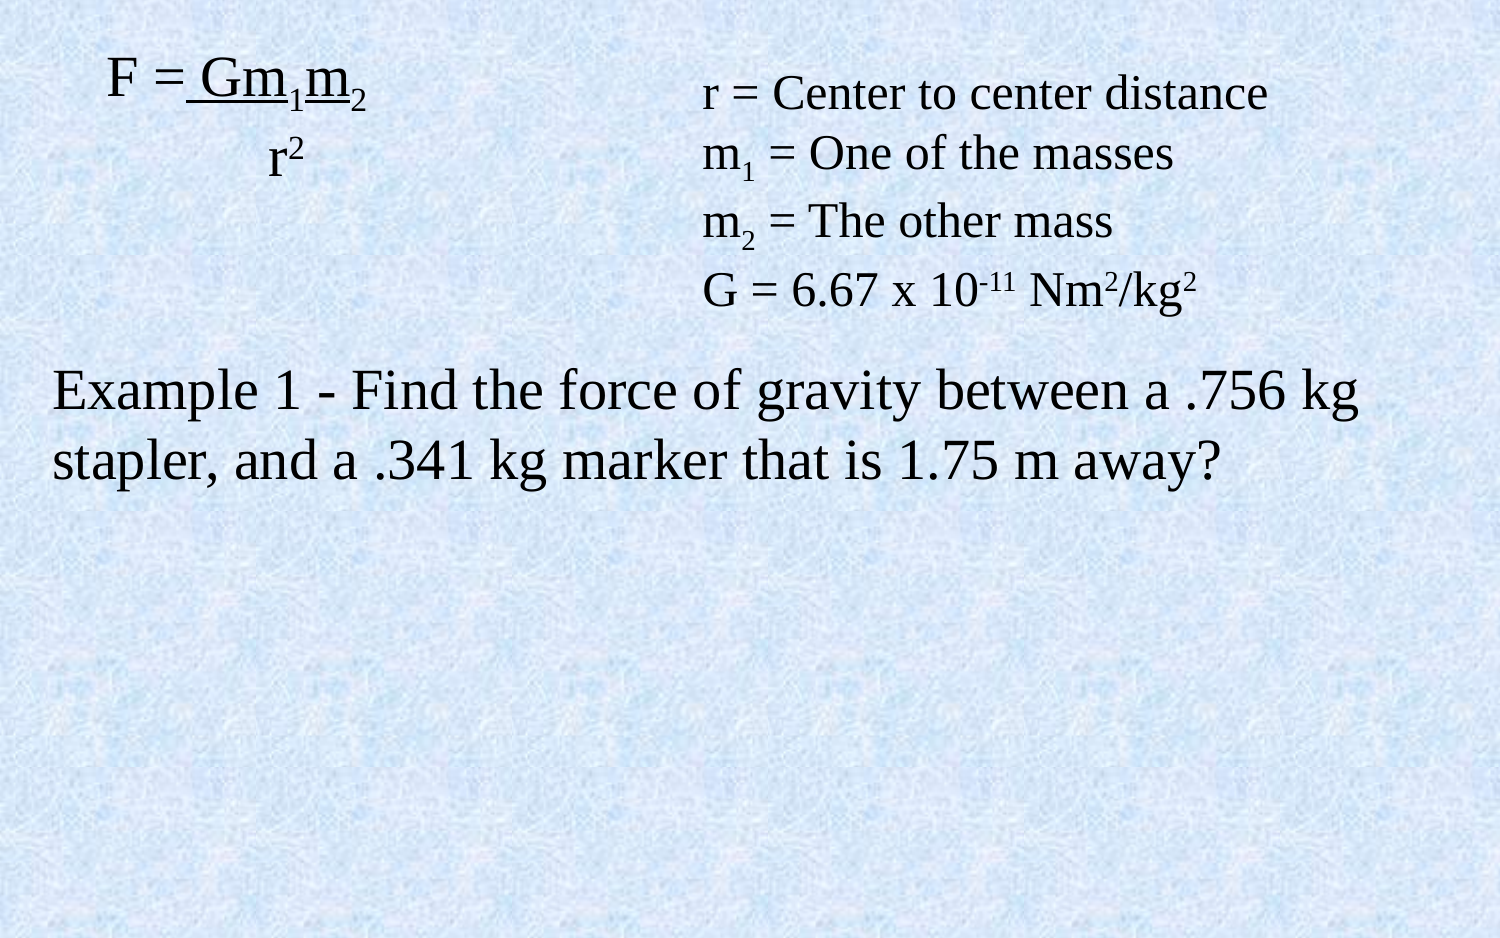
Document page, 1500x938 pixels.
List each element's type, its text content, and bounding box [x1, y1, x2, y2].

text_box r = Center to center distance m1 = One of the masses m2 = The other mass G = 6.67 x 10-11 Nm2/kg2 [687, 52, 1466, 324]
text_box F = Gm1m2 r2 [91, 31, 383, 196]
text_box Example 1 - Find the force of gravity between a .756 kg stapler, and a .341 kg marker that is 1.75 m away? [37, 343, 1500, 569]
picture [0, 0, 1500, 938]
